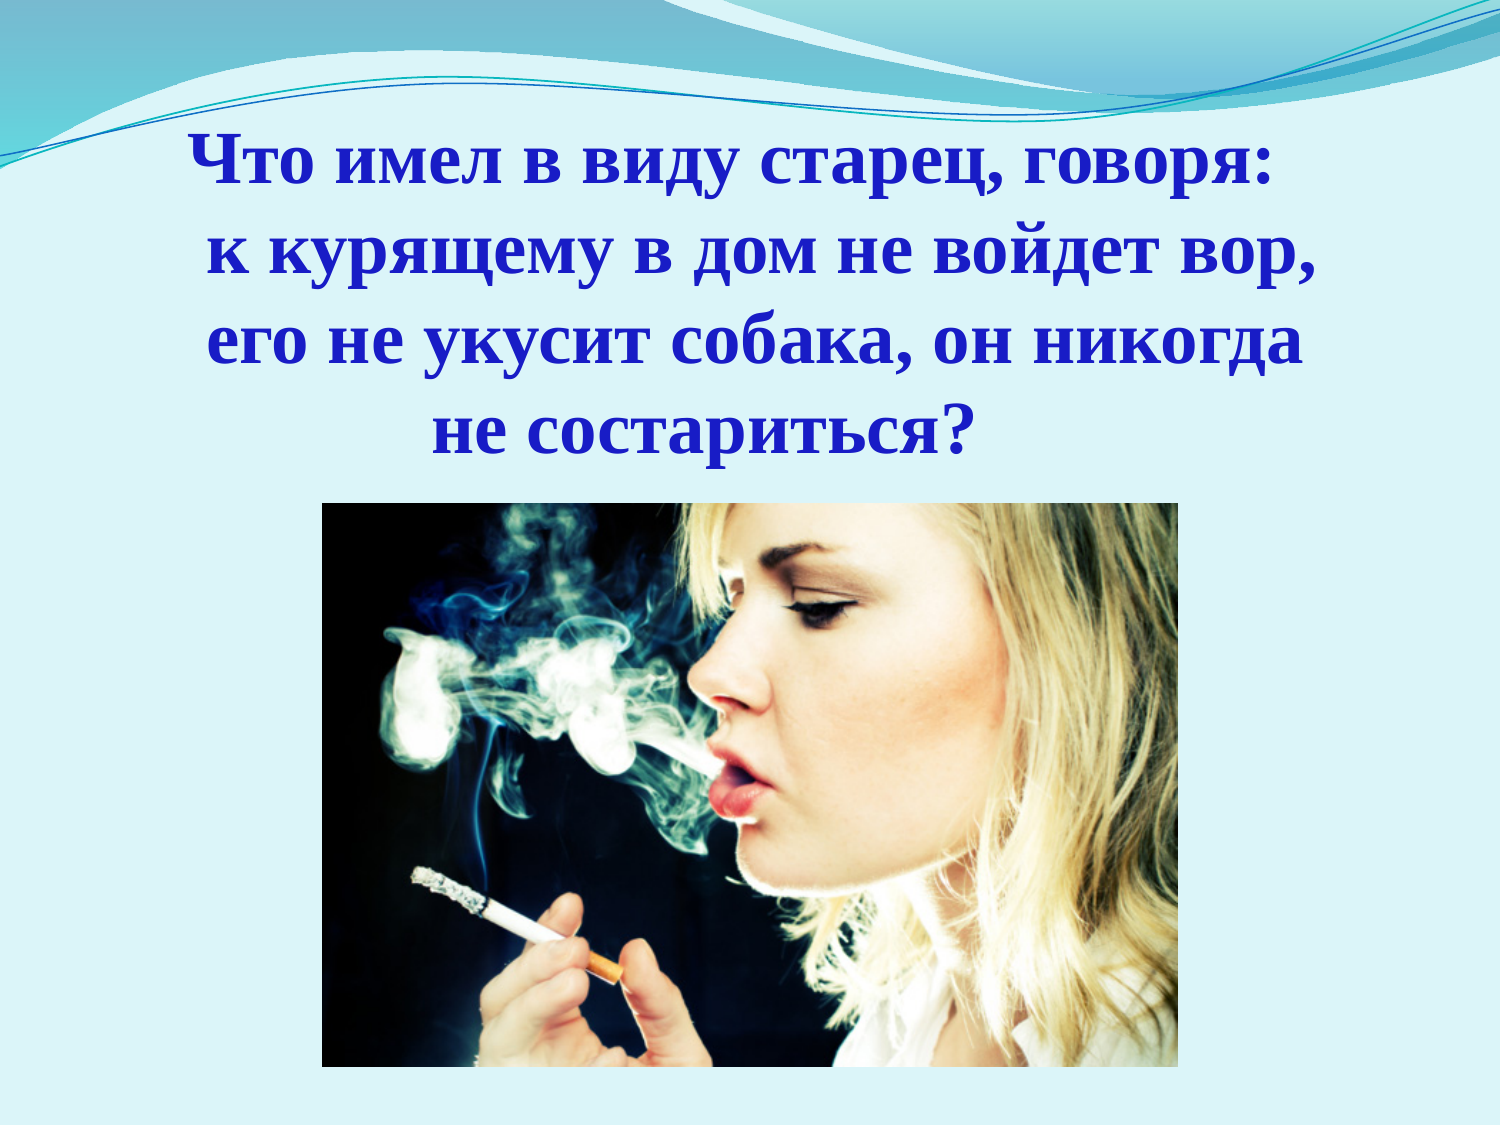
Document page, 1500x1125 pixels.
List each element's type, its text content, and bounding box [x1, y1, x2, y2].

title Что имел в виду старец, говоря: к курящему в дом не войдет вор, его не укусит собака, он никогда не состариться? [75, 70, 1425, 469]
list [322, 503, 1178, 1067]
